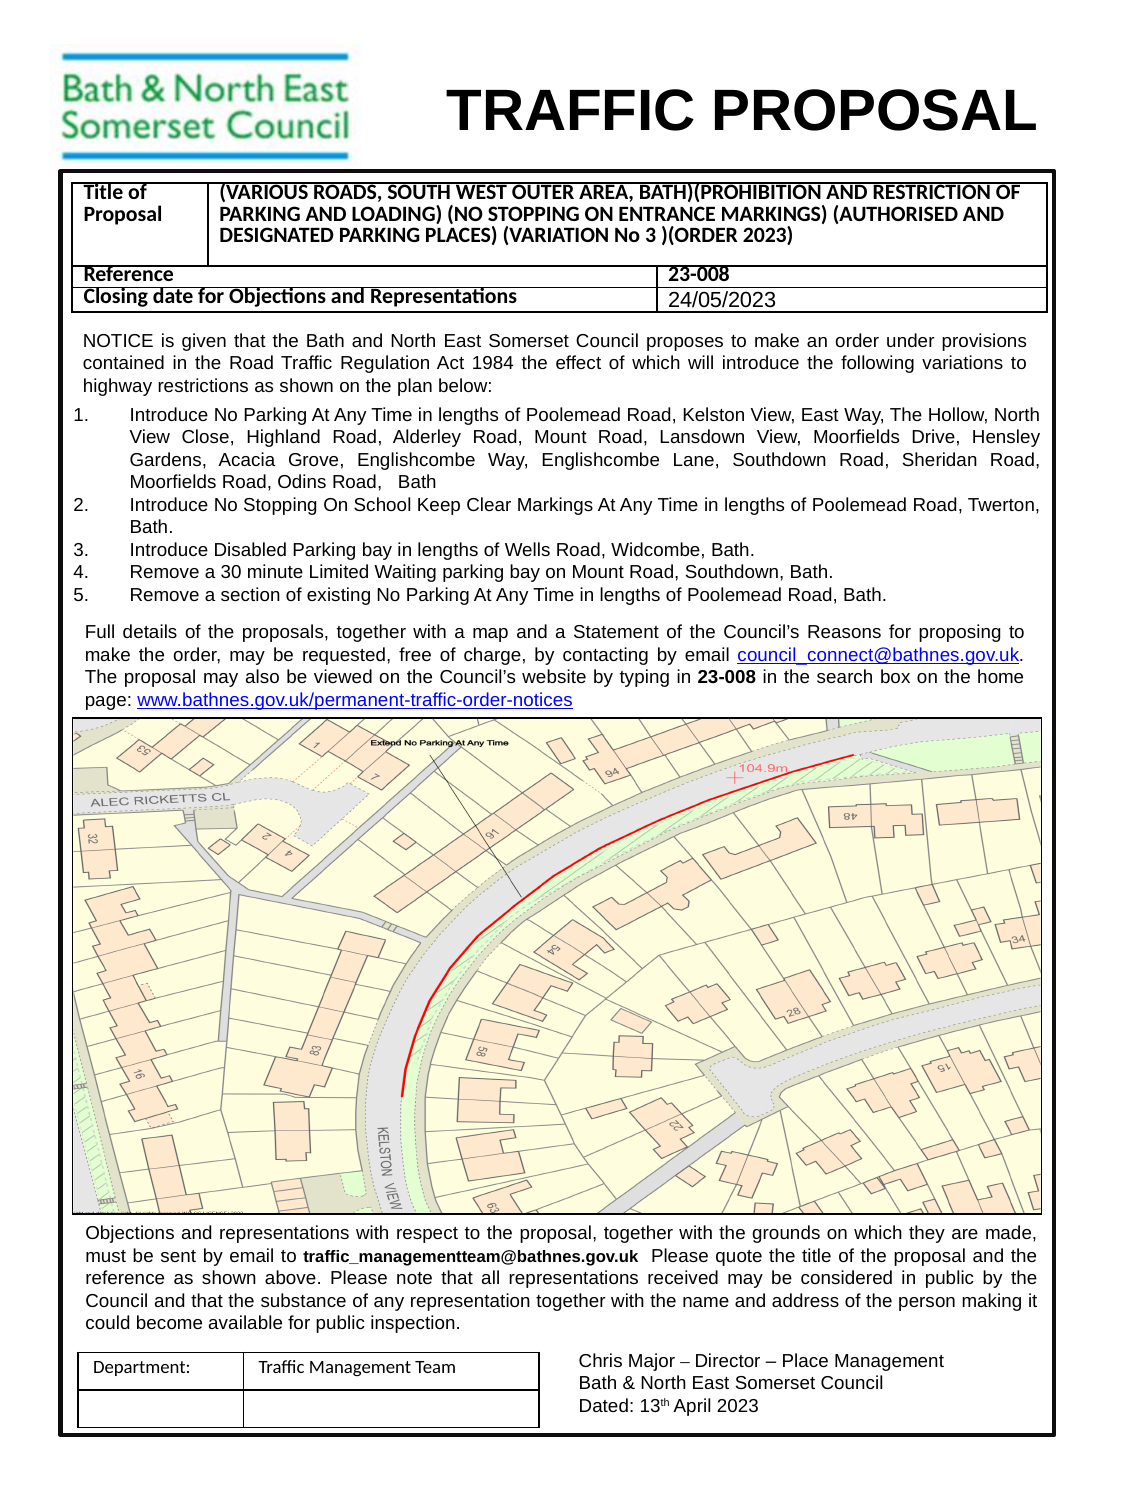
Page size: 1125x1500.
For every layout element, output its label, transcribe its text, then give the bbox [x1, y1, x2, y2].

text_box TRAFFIC PROPOSAL [397, 64, 1088, 143]
table_cell Closing date for Objections and Representations [73, 288, 656, 311]
table_header (VARIOUS ROADS, SOUTH WEST OUTER AREA, BATH)(PROHIBITION AND RESTRICTION OF PARKING AND LOADING) (NO STOPPING ON ENTRANCE MARKINGS) (AUTHORISED AND DESIGNATED PARKING PLACES) (VARIATION No 3 )(ORDER 2023) [209, 184, 1046, 265]
picture [73, 718, 1041, 1214]
table_header Title of Proposal [73, 184, 207, 265]
table_header Department: [79, 1353, 243, 1389]
text_box Introduce No Parking At Any Time in lengths of Poolemead Road, Kelston View, East Way, The Hollow, North View Close, Highland Road, Alderley Road, Mount Road, Lansdown View, Moorfields Drive, Hensley Gardens, Acacia Grove, Englishcombe Way, Englishcombe Lane, Southdown Road, Sheridan Road, Moorfields Road, Odins Road, Bath Introduce No Stopping On School Keep Clear Markings At Any Time in lengths of Poolemead Road, Twerton, Bath. Introduce Disabled Parking bay in lengths of Wells Road, Widcombe, Bath. Remove a 30 minute Limited Waiting parking bay on Mount Road, Southdown, Bath. Remove a section of existing No Parking At Any Time in lengths of Poolemead Road, Bath. [58, 395, 1055, 636]
picture [49, 44, 361, 170]
table_cell [244, 1391, 538, 1427]
table_header Traffic Management Team [244, 1353, 538, 1389]
text_box NOTICE is given that the Bath and North East Somerset Council proposes to make an order under provisions contained in the Road Traffic Regulation Act 1984 the effect of which will introduce the following variations to highway restrictions as shown on the plan below: [67, 321, 1042, 395]
text_box Objections and representations with respect to the proposal, together with the grounds on which they are made, must be sent by email to traffic_managementteam@bathnes.gov.uk Please quote the title of the proposal and the reference as shown above. Please note that all representations received may be considered in public by the Council and that the substance of any representation together with the name and address of the person making it could become available for public inspection. [70, 1213, 1052, 1364]
text_box Chris Major – Director – Place Management Bath & North East Somerset Council Dated: 13th April 2023 [563, 1341, 1048, 1424]
text_box [58, 169, 1056, 1437]
table_cell [79, 1391, 243, 1427]
table_cell 23-008 [658, 267, 1046, 287]
table_cell 24/05/2023 [658, 288, 1046, 311]
text_box Full details of the proposals, together with a map and a Statement of the Council’s Reasons for proposing to make the order, may be requested, free of charge, by contacting by email council_connect@bathnes.gov.uk. The proposal may also be viewed on the Council’s website by typing in 23-008 in the search box on the home page: www.bathnes.gov.uk/permanent-traffic-order-notices [70, 590, 1039, 719]
table_cell Reference [73, 267, 656, 287]
